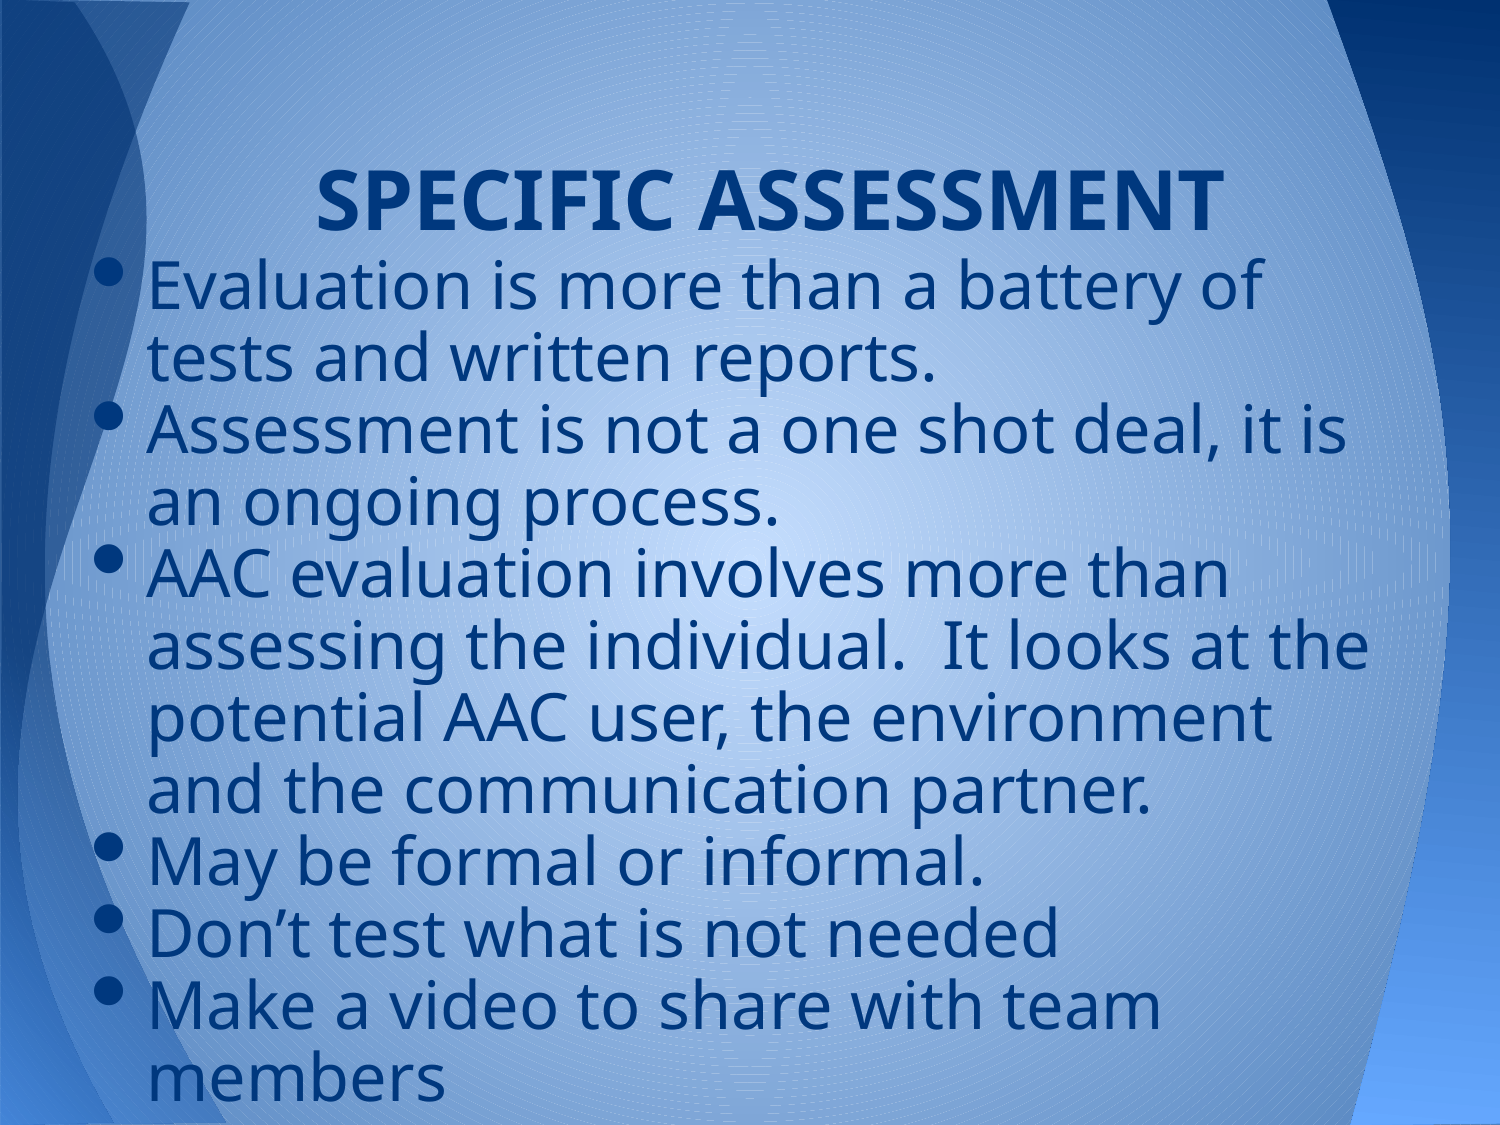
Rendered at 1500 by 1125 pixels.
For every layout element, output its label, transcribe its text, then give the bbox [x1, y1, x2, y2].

list Evaluation is more than a battery of tests and written reports. Assessment is not a one shot deal, it is an ongoing process. AAC evaluation involves more than assessing the individual. It looks at the potential AAC user, the environment and the communication partner. May be formal or informal. Don’t test what is not needed Make a video to share with team members [74, 263, 1426, 1125]
title SPECIFIC ASSESSMENT [74, 44, 1426, 263]
